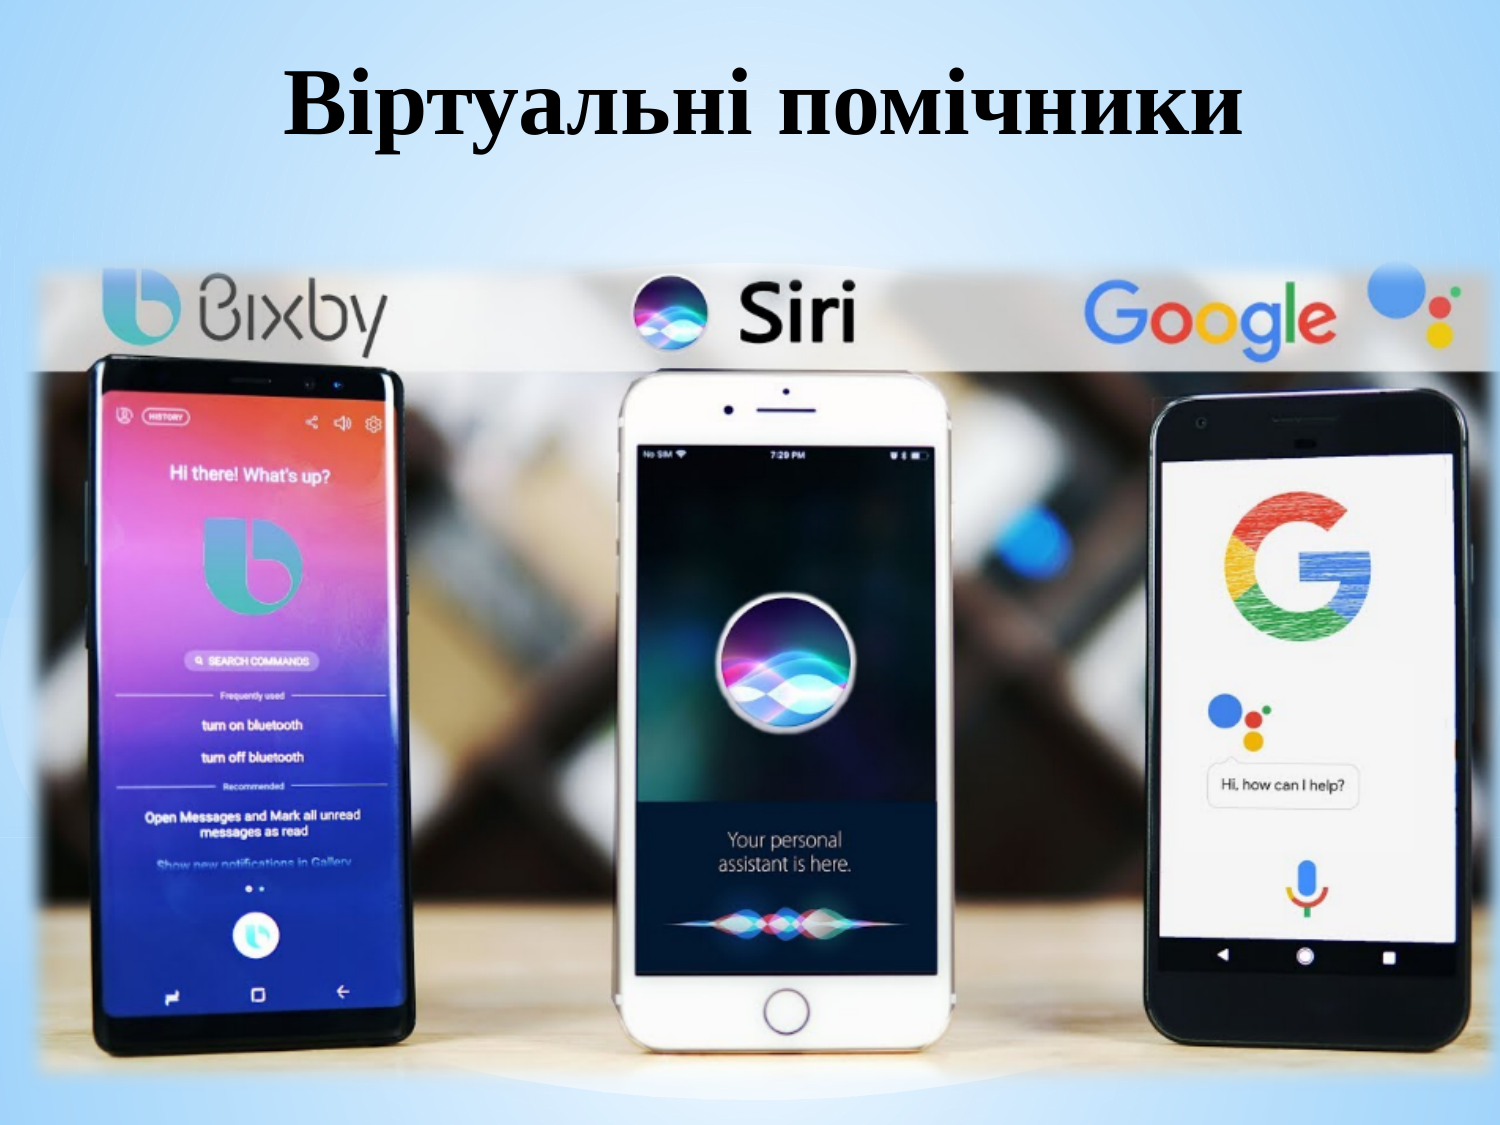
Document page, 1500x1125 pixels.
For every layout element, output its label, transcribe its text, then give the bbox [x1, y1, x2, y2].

picture [21, 255, 1500, 1092]
title Віртуальні помічники [180, 30, 1349, 219]
